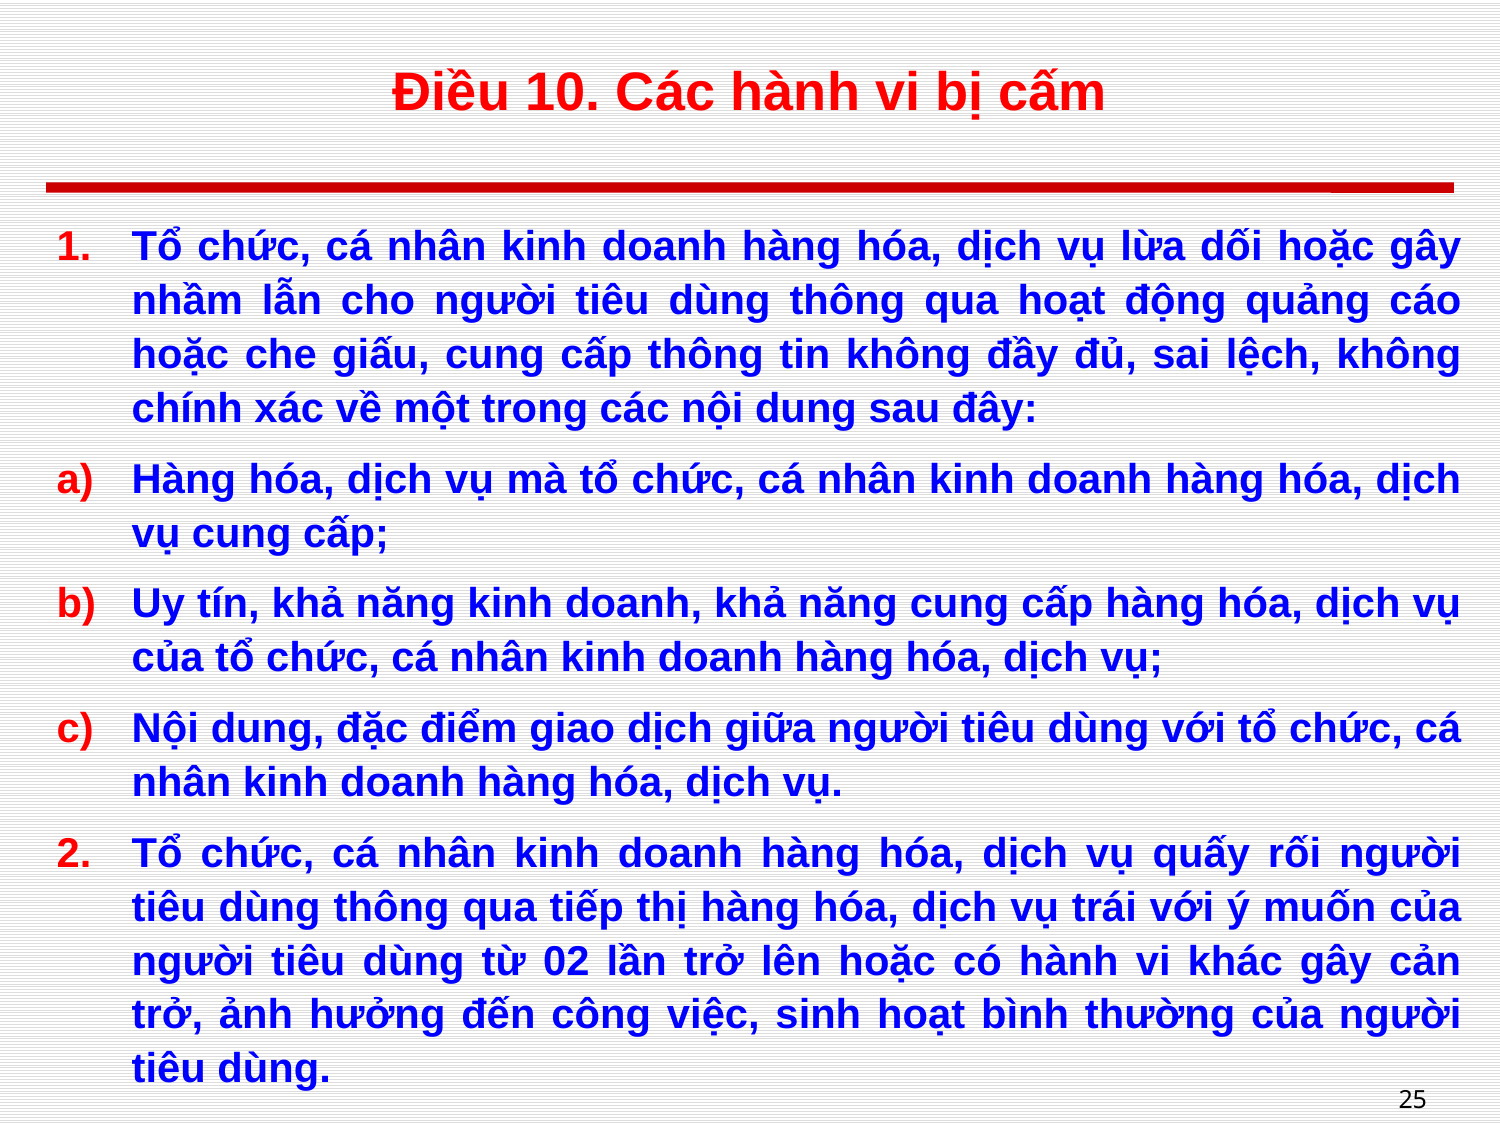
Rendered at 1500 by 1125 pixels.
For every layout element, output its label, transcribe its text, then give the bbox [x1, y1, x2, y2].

title Điều 10. Các hành vi bị cấm [38, 24, 1463, 150]
text_box Tổ chức, cá nhân kinh doanh hàng hóa, dịch vụ lừa dối hoặc gây nhầm lẫn cho người tiêu dùng thông qua hoạt động quảng cáo hoặc che giấu, cung cấp thông tin không đầy đủ, sai lệch, không chính xác về một trong các nội dung sau đây: Hàng hóa, dịch vụ mà tổ chức, cá nhân kinh doanh hàng hóa, dịch vụ cung cấp; Uy tín, khả năng kinh doanh, khả năng cung cấp hàng hóa, dịch vụ của tổ chức, cá nhân kinh doanh hàng hóa, dịch vụ; Nội dung, đặc điểm giao dịch giữa người tiêu dùng với tổ chức, cá nhân kinh doanh hàng hóa, dịch vụ. Tổ chức, cá nhân kinh doanh hàng hóa, dịch vụ quấy rối người tiêu dùng thông qua tiếp thị hàng hóa, dịch vụ trái với ý muốn của người tiêu dùng từ 02 lần trở lên hoặc có hành vi khác gây cản trở, ảnh hưởng đến công việc, sinh hoạt bình thường của người tiêu dùng. [23, 199, 1477, 1088]
